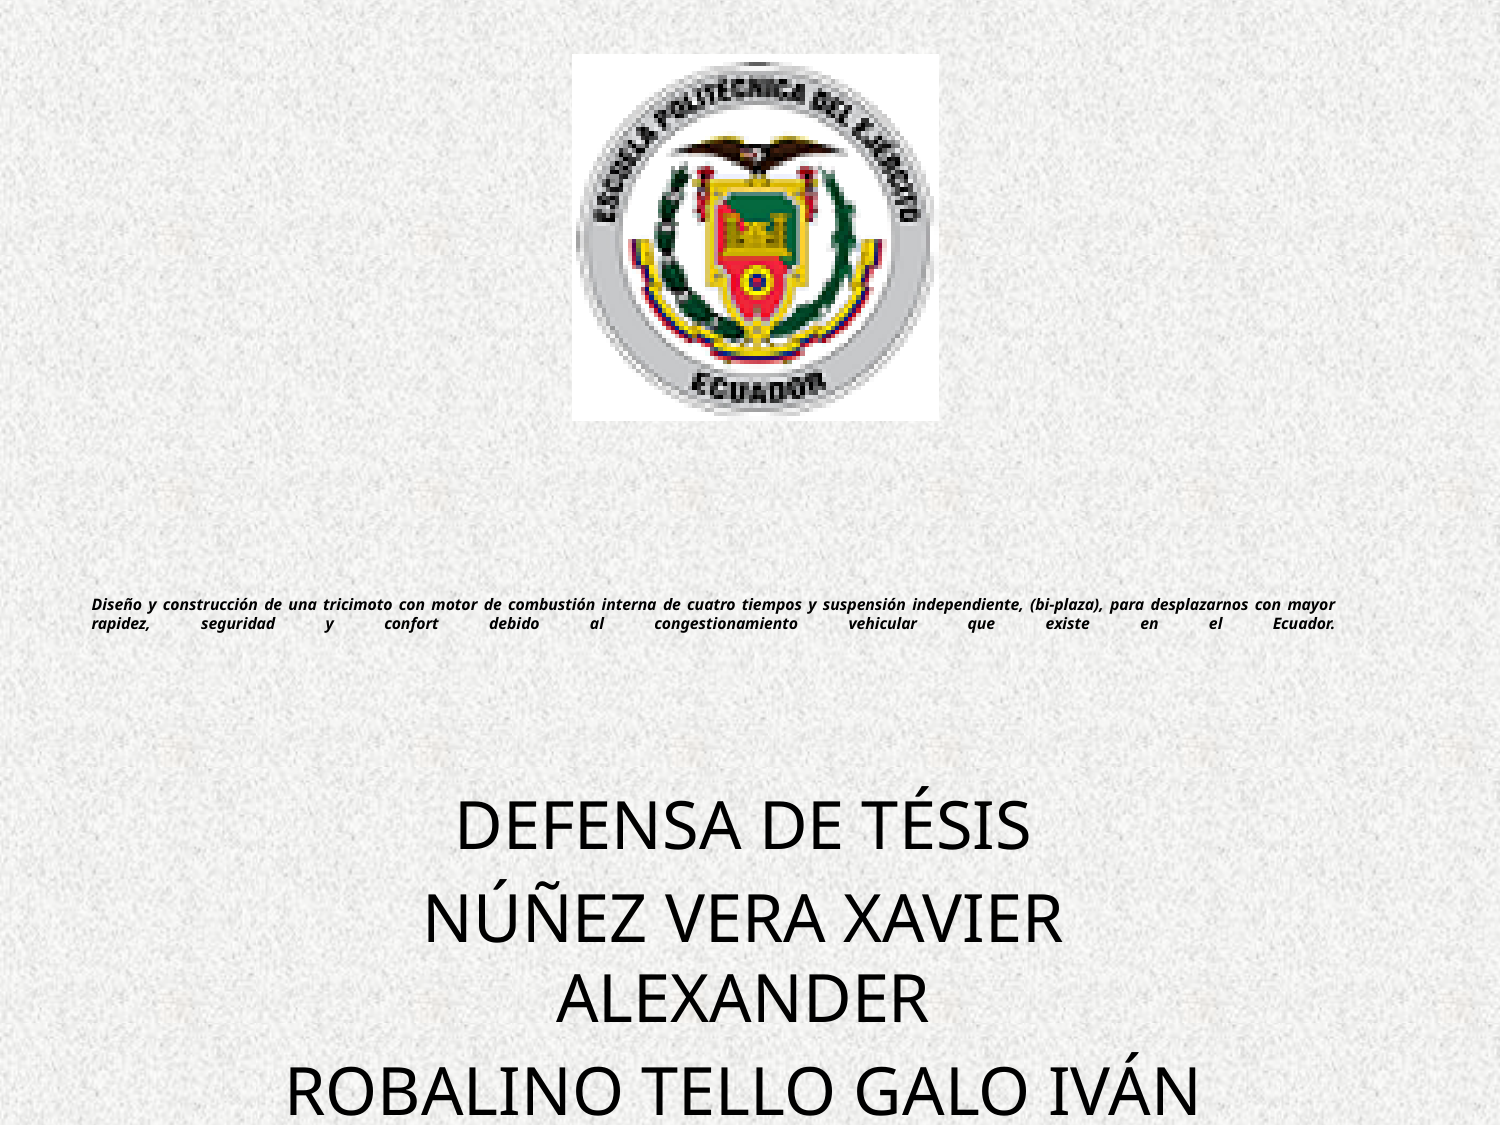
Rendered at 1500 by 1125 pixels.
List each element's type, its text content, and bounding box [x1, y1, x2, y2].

picture [572, 54, 940, 421]
title Diseño y construcción de una tricimoto con motor de combustión interna de cuatro tiempos y suspensión independiente, (bi-plaza), para desplazarnos con mayor rapidez, seguridad y confort debido al congestionamiento vehicular que existe en el Ecuador. [76, 586, 1352, 745]
subtitle DEFENSA DE TÉSIS NÚÑEZ VERA XAVIER ALEXANDER ROBALINO TELLO GALO IVÁN [218, 775, 1269, 1063]
